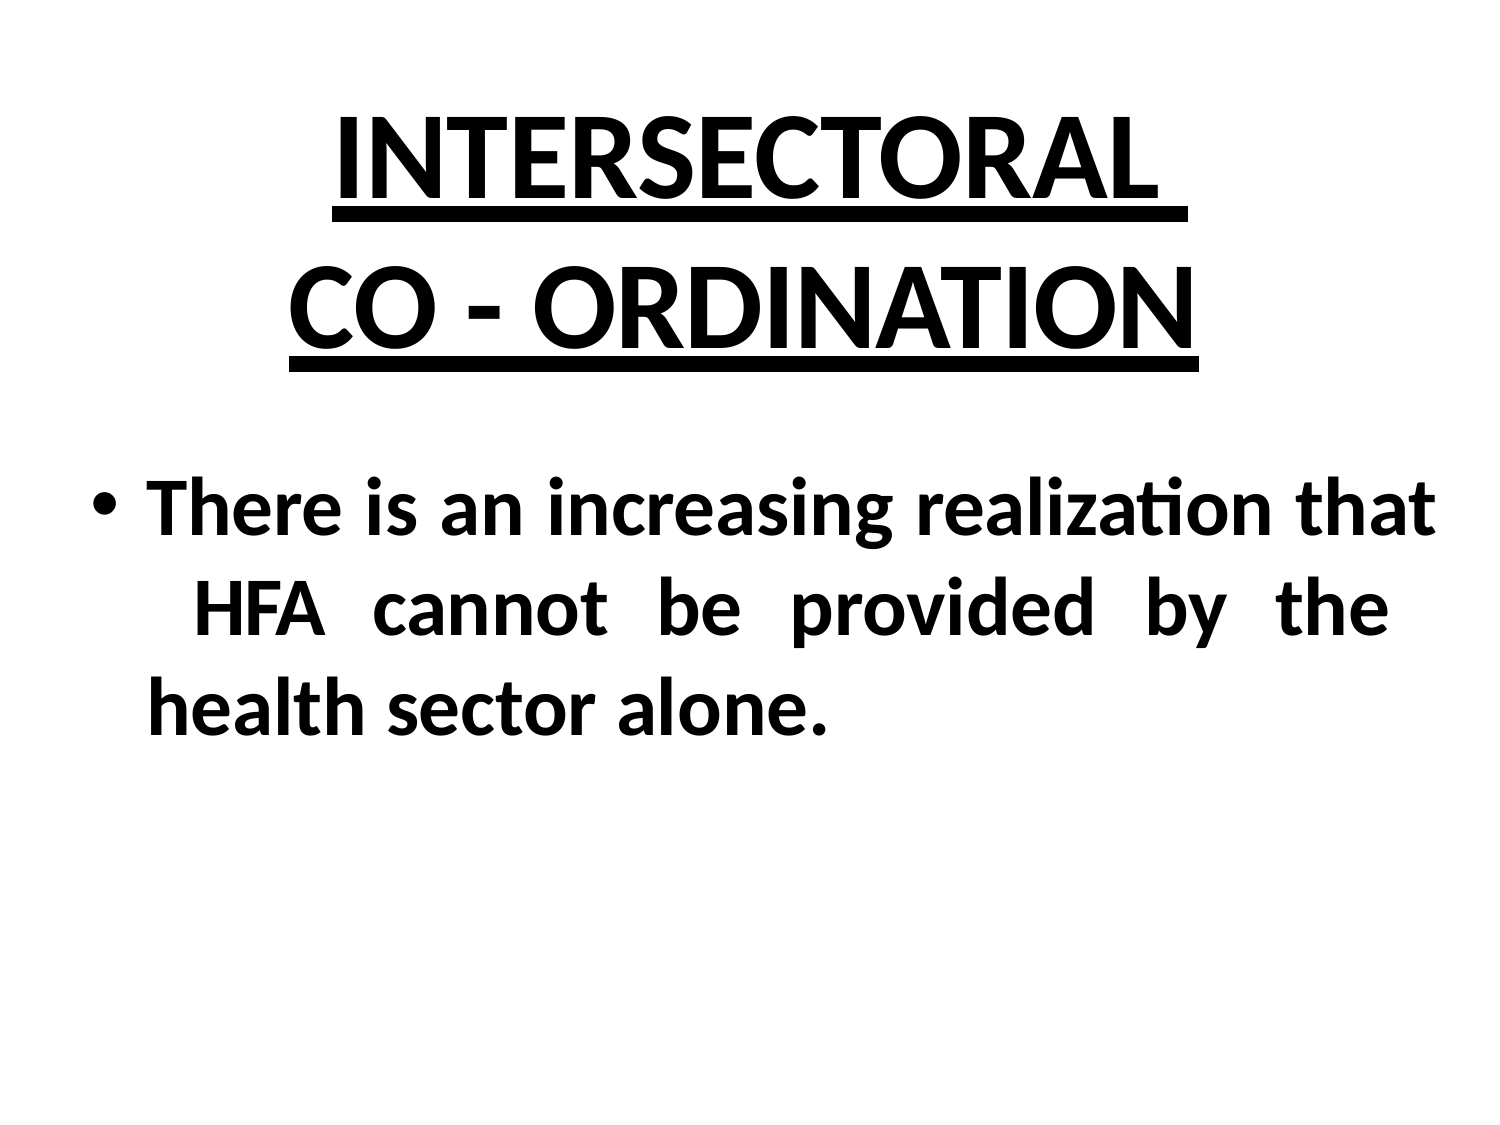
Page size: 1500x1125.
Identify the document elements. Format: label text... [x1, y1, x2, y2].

list There is an increasing realization that HFA cannot be provided by the health sector alone. [62, 211, 1438, 1090]
title INTERSECTORAL CO - ORDINATION [286, 71, 1214, 211]
